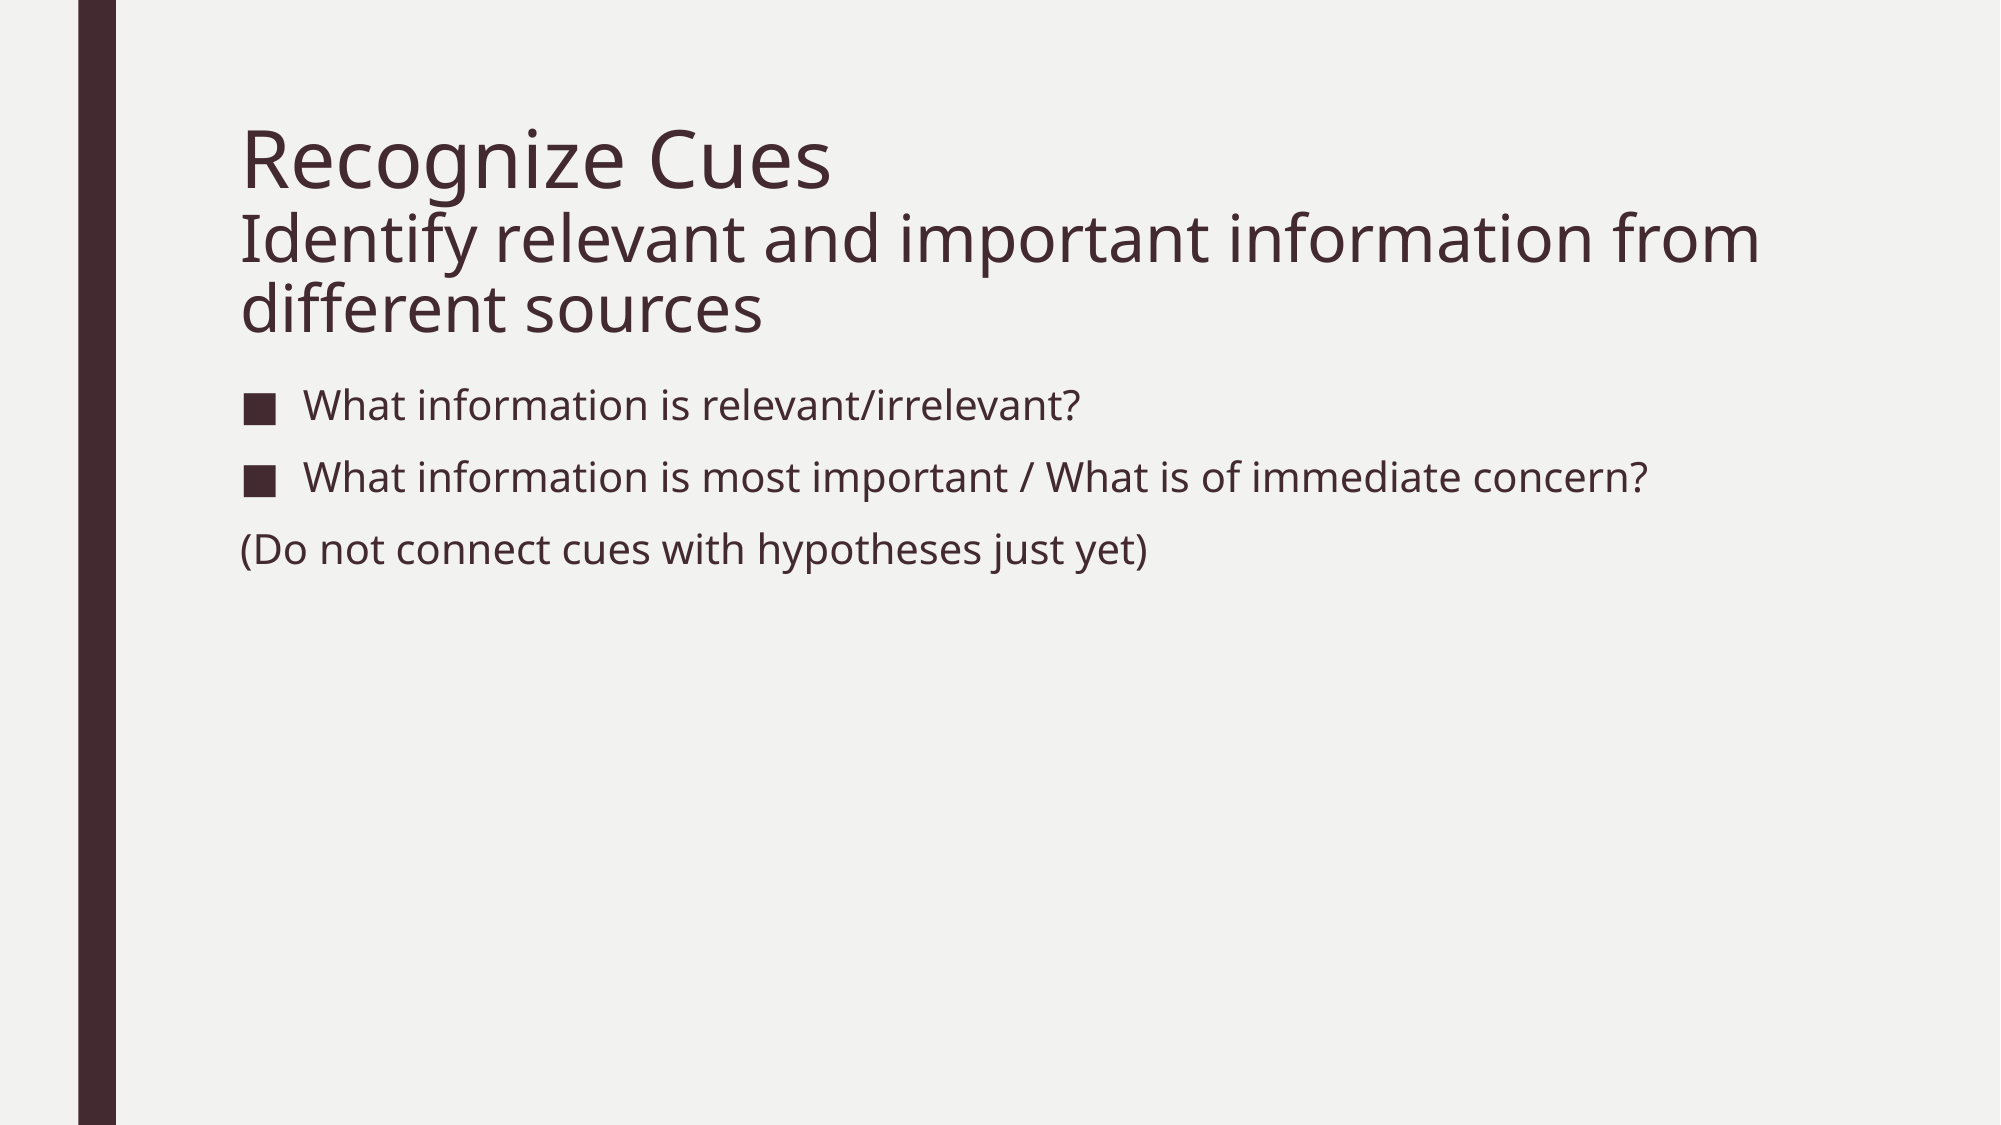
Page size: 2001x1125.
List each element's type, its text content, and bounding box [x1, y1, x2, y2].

title Recognize Cues Identify relevant and important information from different sources [225, 112, 1800, 357]
list What information is relevant/irrelevant? What information is most important / What is of immediate concern? (Do not connect cues with hypotheses just yet) [225, 375, 1800, 963]
